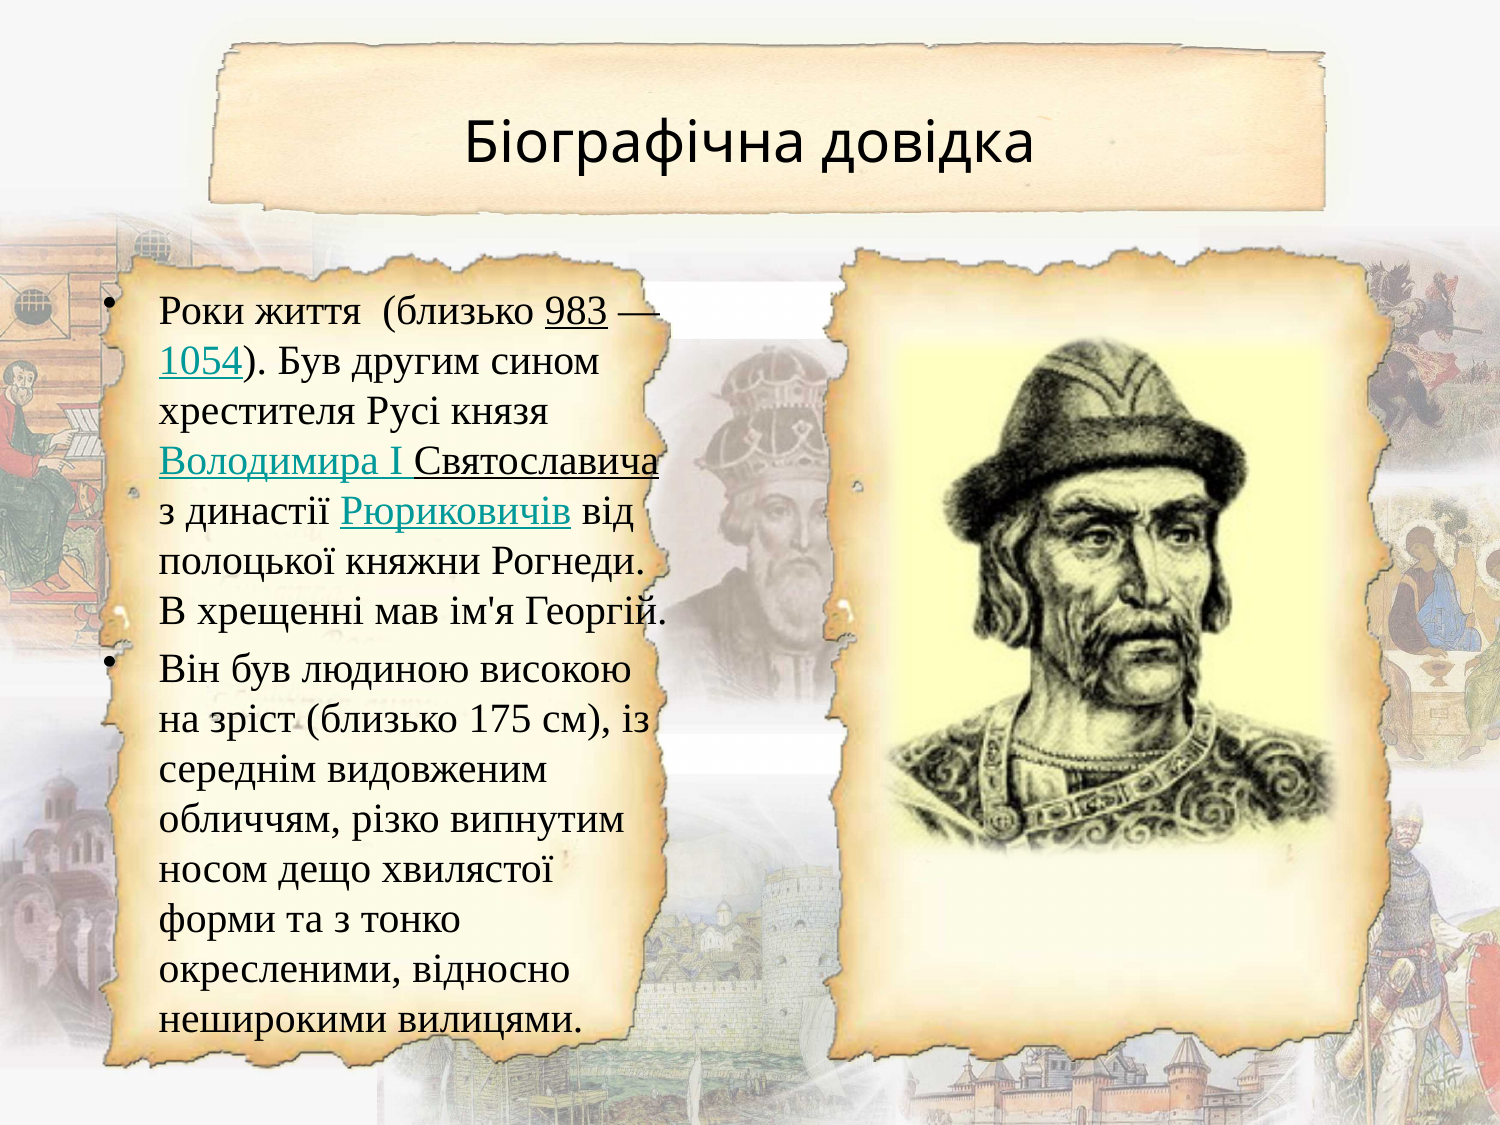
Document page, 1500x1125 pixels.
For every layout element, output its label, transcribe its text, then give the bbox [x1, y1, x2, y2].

picture [0, 0, 1500, 1125]
title Біографічна довідка [74, 44, 1426, 233]
list Роки життя (близько 983 — 1054). Був другим сином хрестителя Русі князя Володимира I Святославича з династії Рюриковичів від полоцької княжни Рогнеди. В хрещенні мав ім'я Георгій. Він був людиною високою на зріст (близько 175 см), із середнім видовженим обличчям, різко випнутим носом дещо хвилястої форми та з тонко окресленими, відносно неширокими вилицями. [87, 274, 688, 1063]
